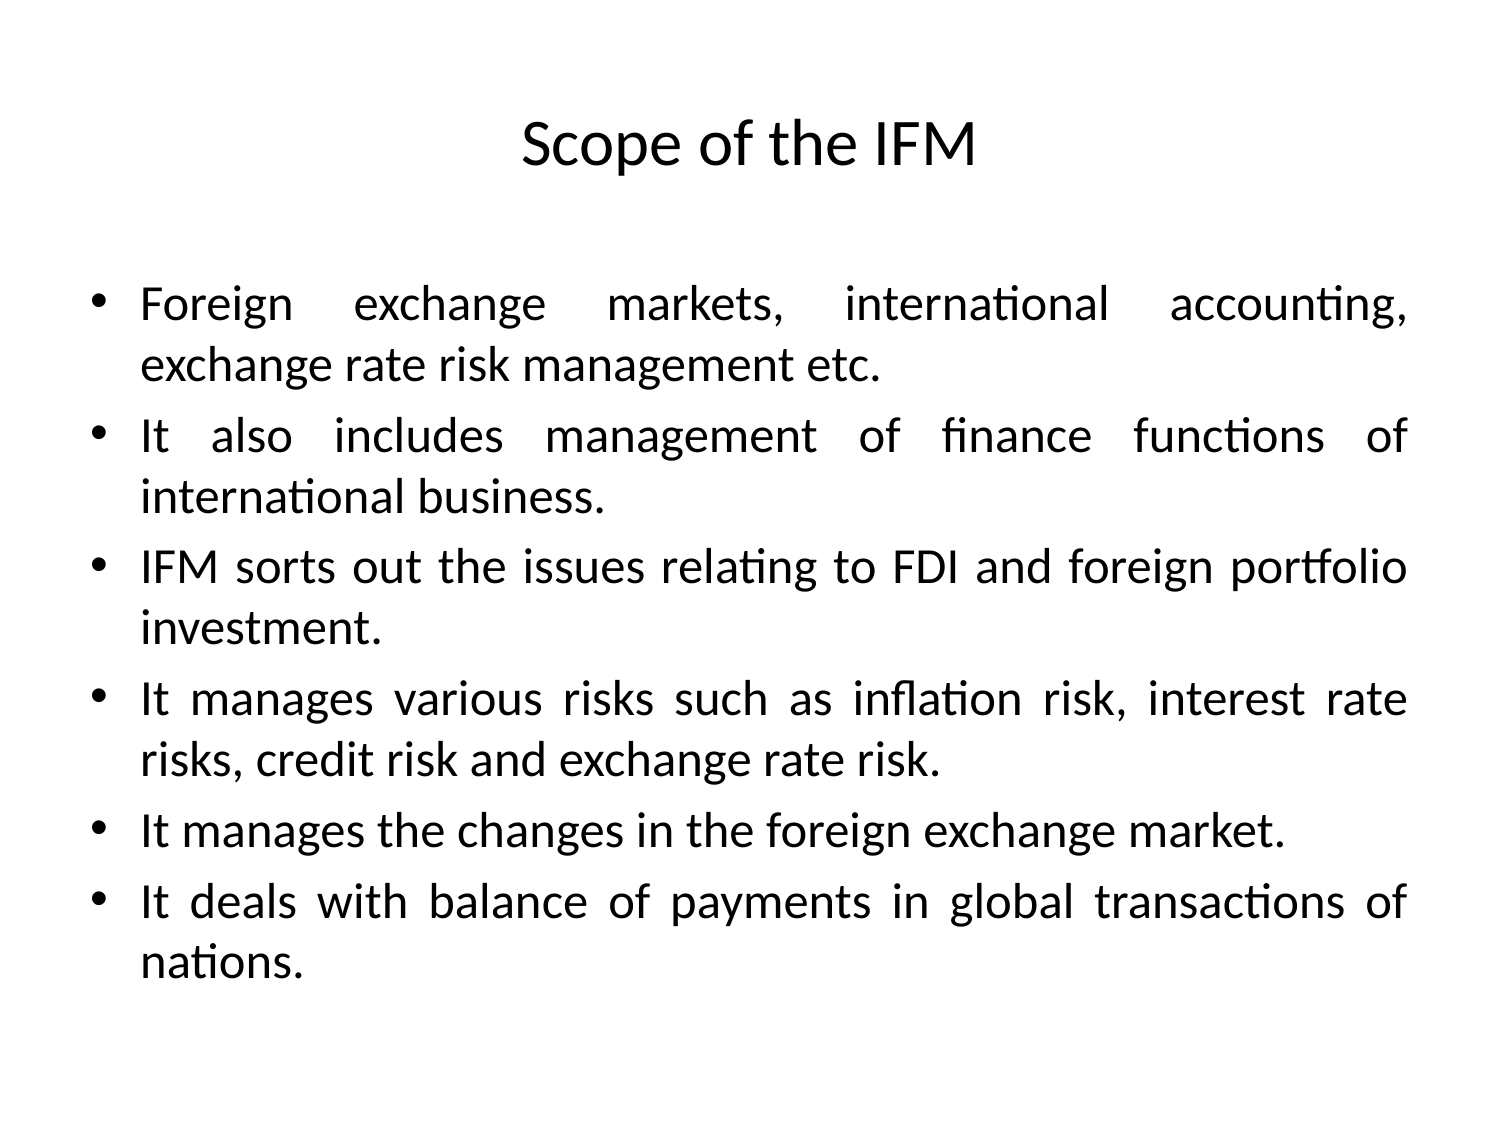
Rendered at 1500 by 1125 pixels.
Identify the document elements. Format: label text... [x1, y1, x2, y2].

list Foreign exchange markets, international accounting, exchange rate risk management etc. It also includes management of finance functions of international business. IFM sorts out the issues relating to FDI and foreign portfolio investment. It manages various risks such as inflation risk, interest rate risks, credit risk and exchange rate risk. It manages the changes in the foreign exchange market. It deals with balance of payments in global transactions of nations. [75, 262, 1425, 1005]
title Scope of the IFM [75, 45, 1425, 233]
